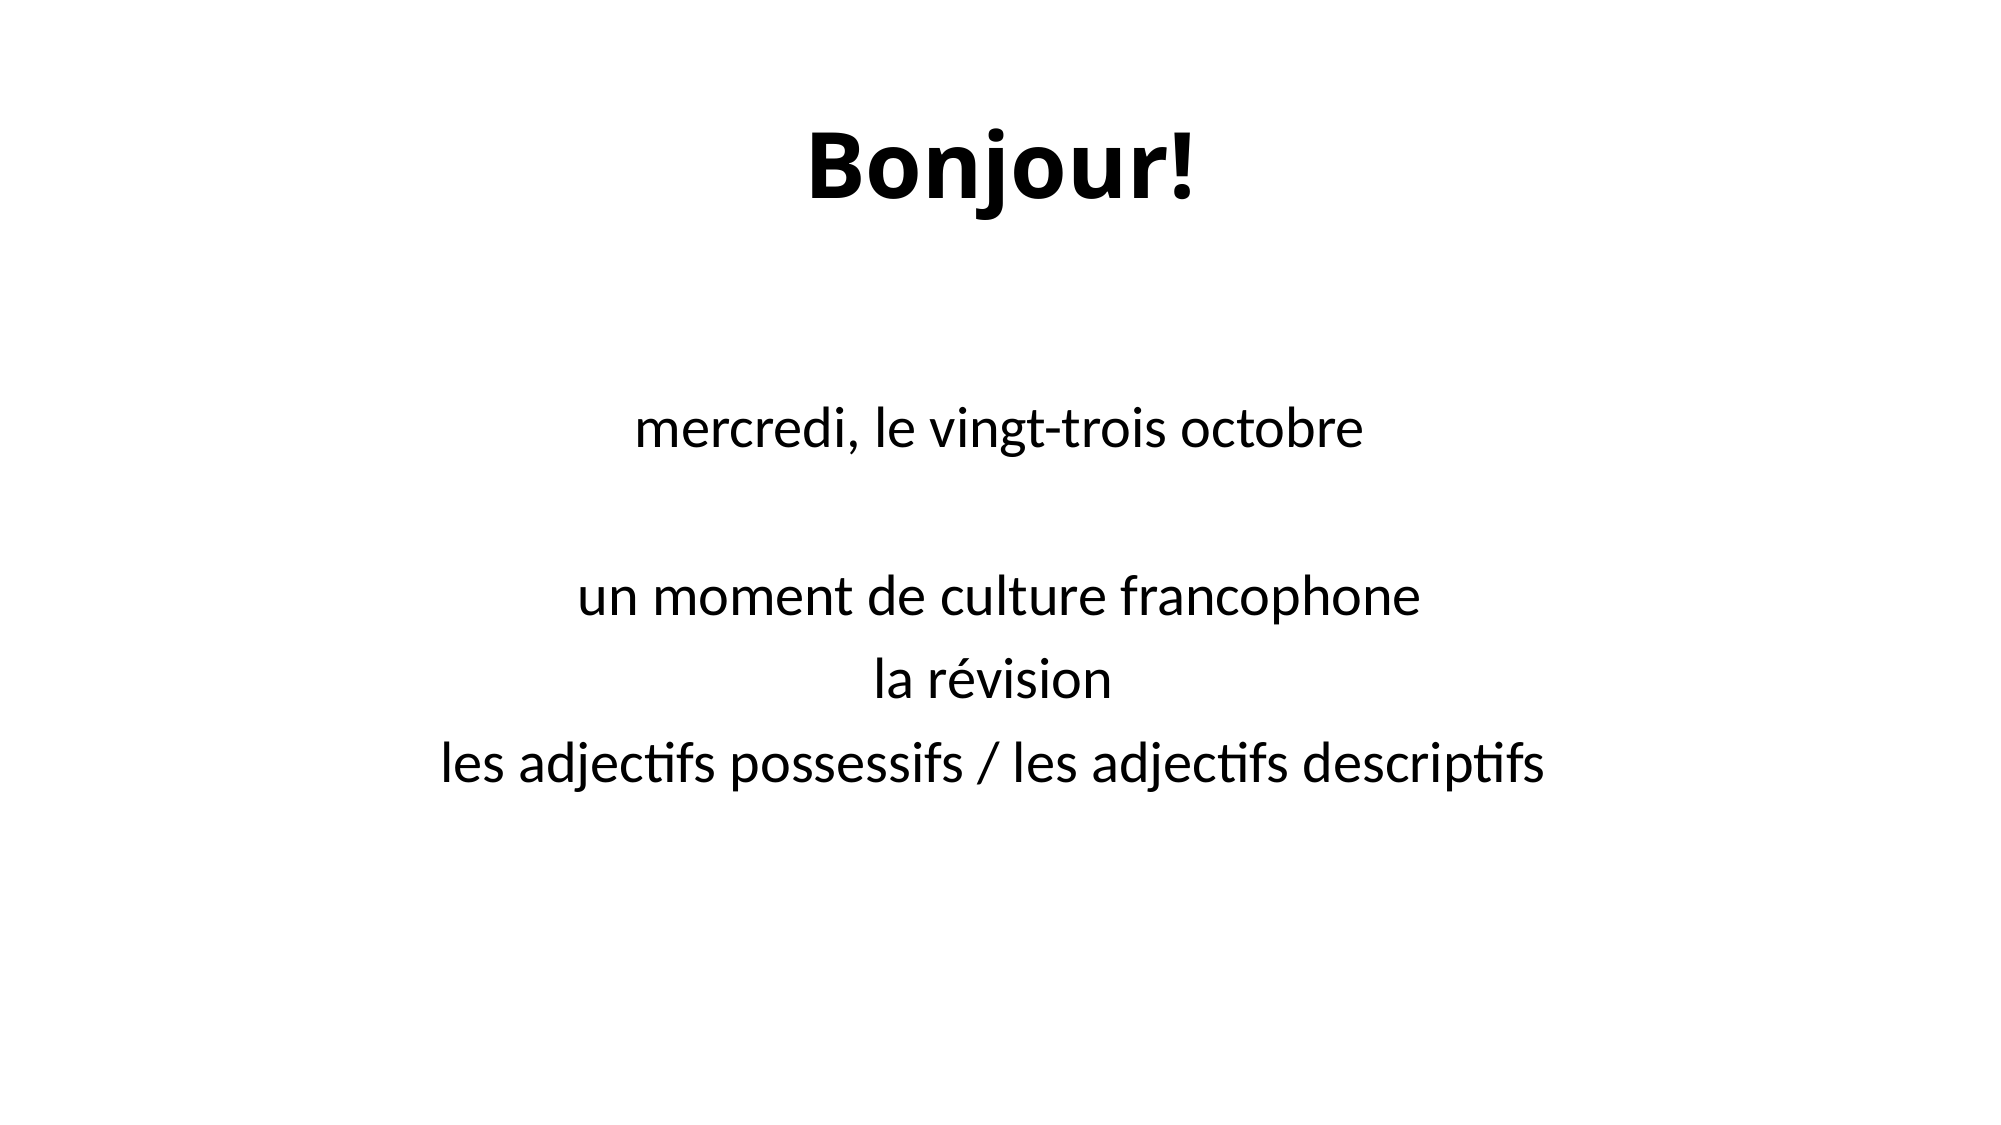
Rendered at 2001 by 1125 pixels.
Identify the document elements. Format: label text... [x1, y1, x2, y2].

title Bonjour! [137, 59, 1863, 278]
list mercredi, le vingt-trois octobre un moment de culture francophone la révision les adjectifs possessifs / les adjectifs descriptifs [137, 299, 1863, 1014]
